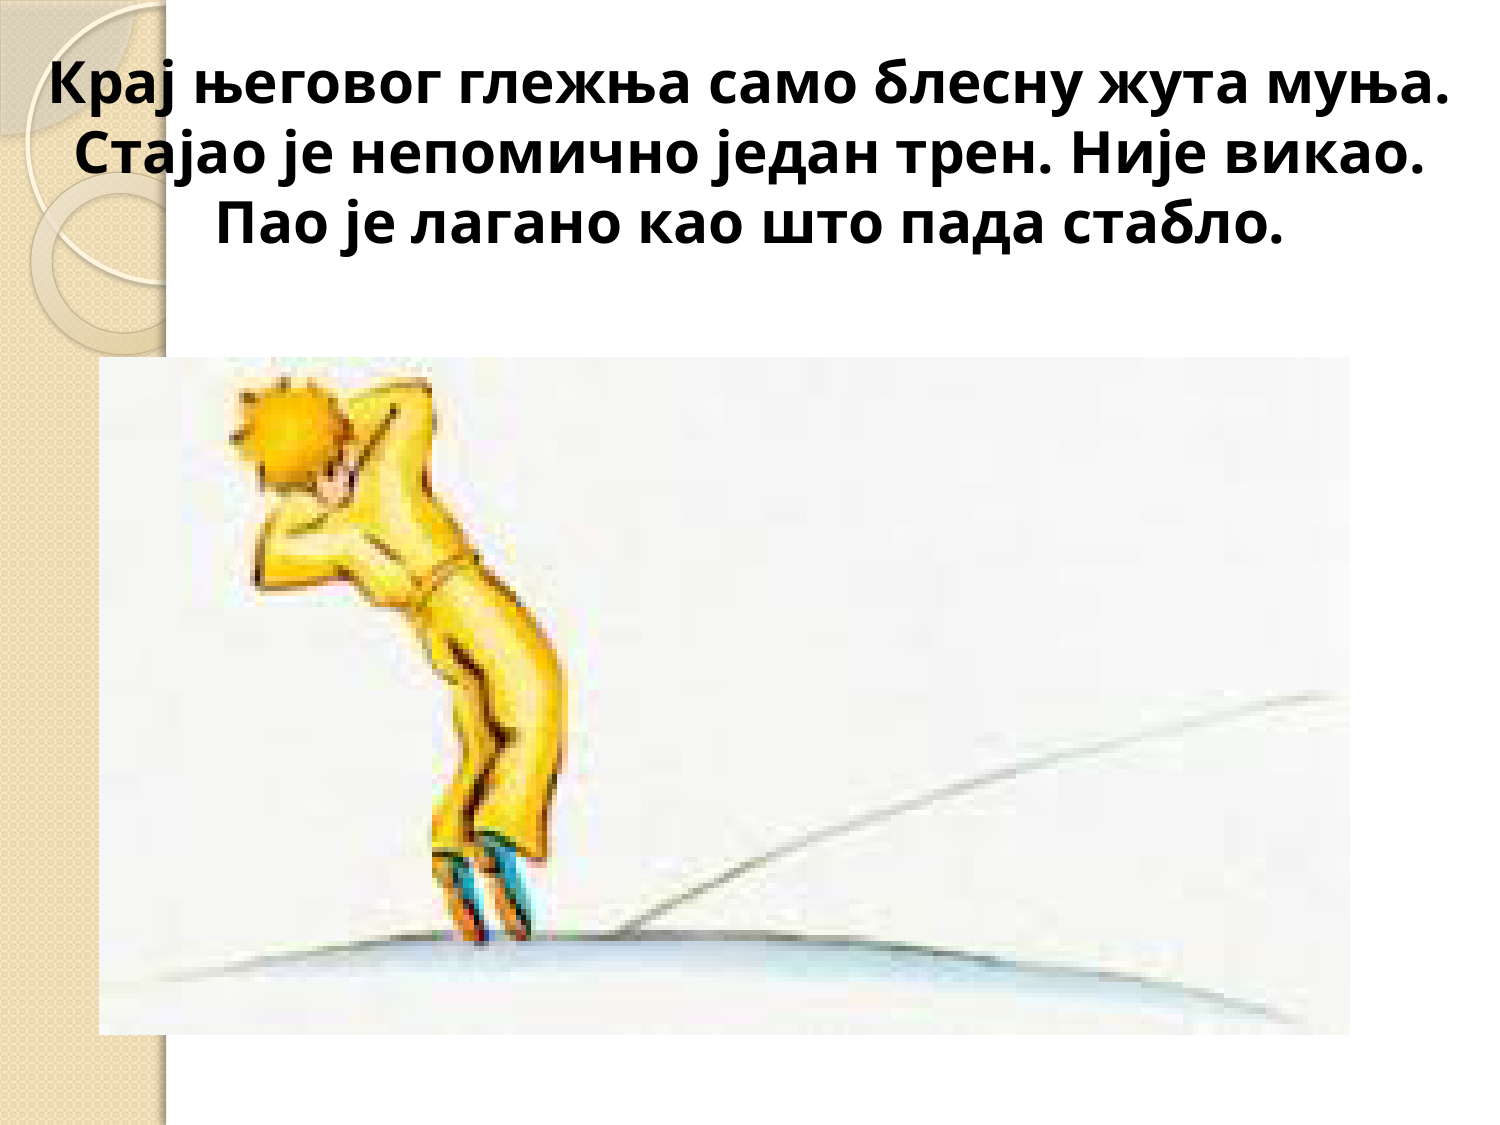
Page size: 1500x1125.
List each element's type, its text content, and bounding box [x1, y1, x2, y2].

title Крај његовог глежња само блесну жута муња. Стајао је непомично један трен. Није викао. Пао је лагано као што пада стабло. [0, 0, 1500, 300]
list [99, 357, 1351, 1035]
